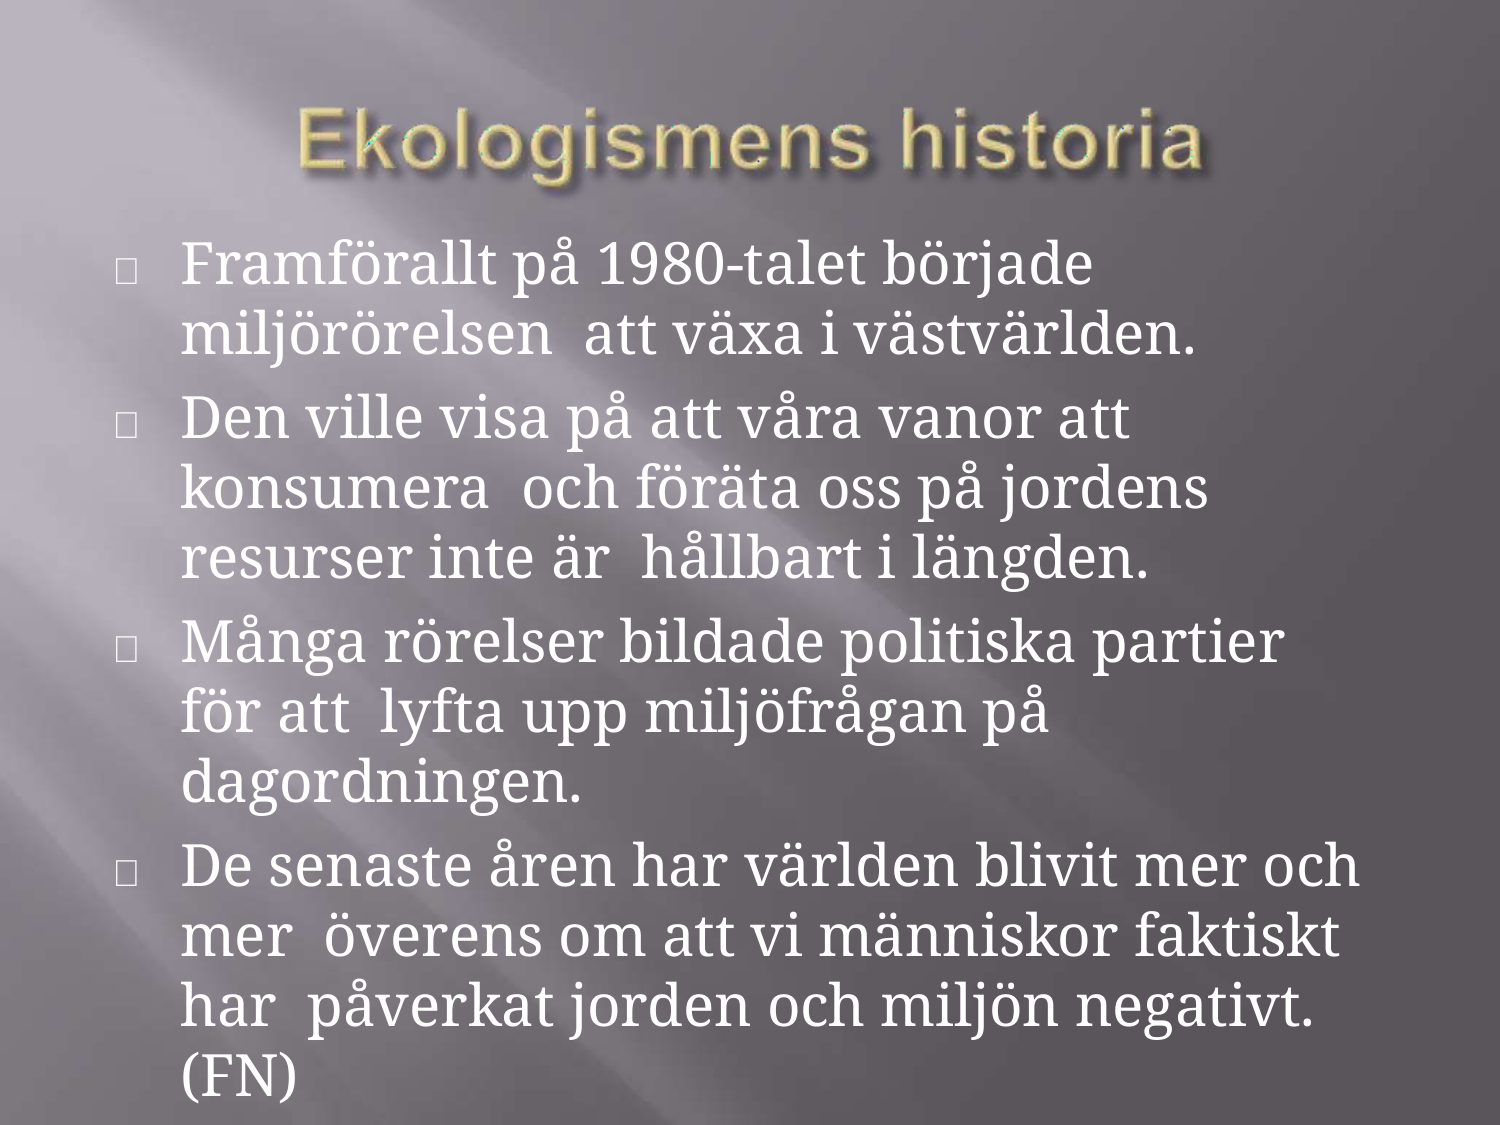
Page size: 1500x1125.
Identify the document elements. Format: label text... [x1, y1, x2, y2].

text_box [234, 51, 1282, 214]
text_box  Framförallt på 1980-talet började miljörörelsen att växa i västvärlden.  Den ville visa på att våra vanor att konsumera och föräta oss på jordens resurser inte är hållbart i längden.  Många rörelser bildade politiska partier för att lyfta upp miljöfrågan på dagordningen.  De senaste åren har världen blivit mer och mer överens om att vi människor faktiskt har påverkat jorden och miljön negativt. (FN) [110, 223, 1389, 1108]
picture [0, 0, 1500, 1125]
